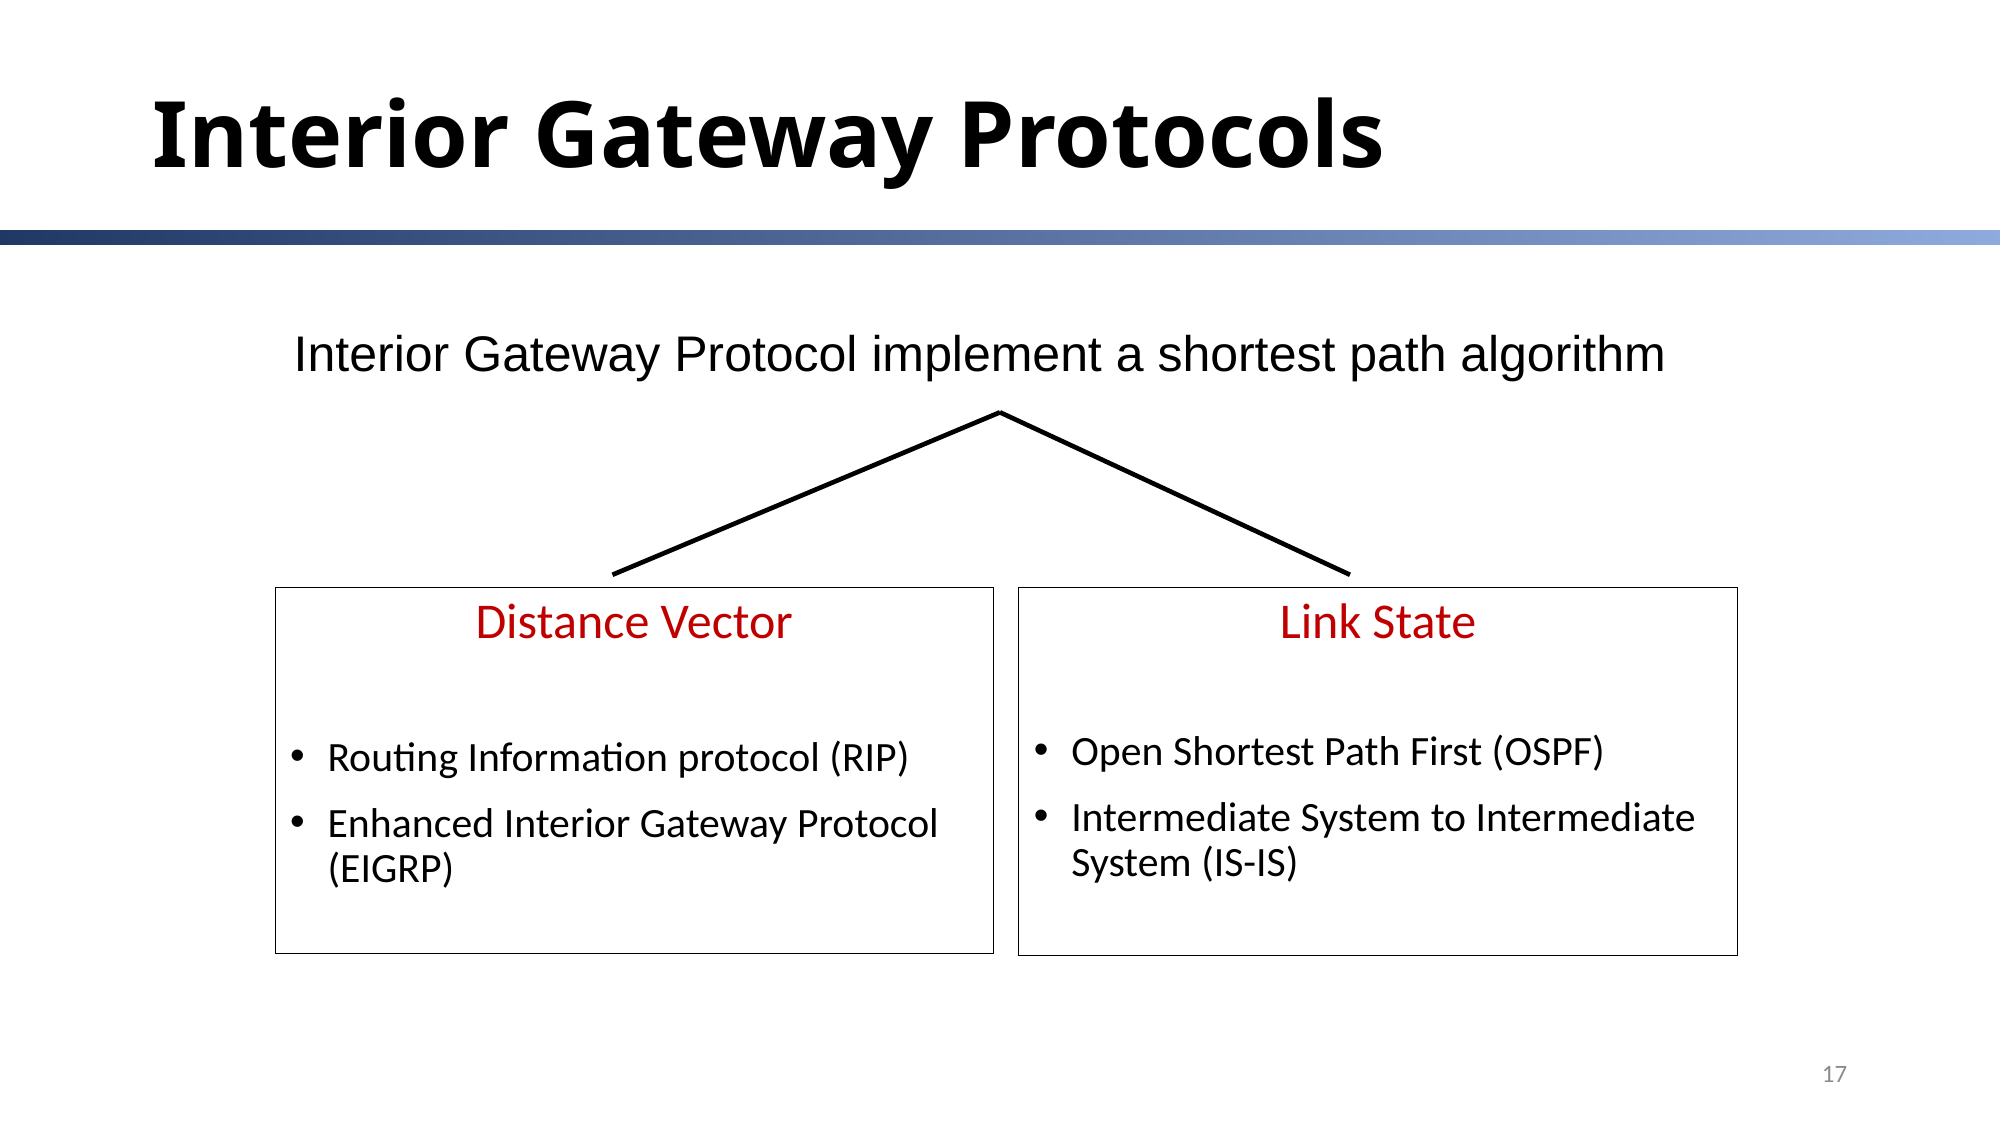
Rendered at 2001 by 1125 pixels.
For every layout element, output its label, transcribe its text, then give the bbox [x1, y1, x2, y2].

title Interior Gateway Protocols [137, 59, 1863, 217]
text_box Interior Gateway Protocol implement a shortest path algorithm [278, 320, 1742, 459]
list Link State Open Shortest Path First (OSPF) Intermediate System to Intermediate System (IS-IS) [1018, 587, 1738, 956]
slide_number 17 [1412, 1042, 1863, 1103]
list Distance Vector Routing Information protocol (RIP) Enhanced Interior Gateway Protocol (EIGRP) [275, 587, 994, 954]
